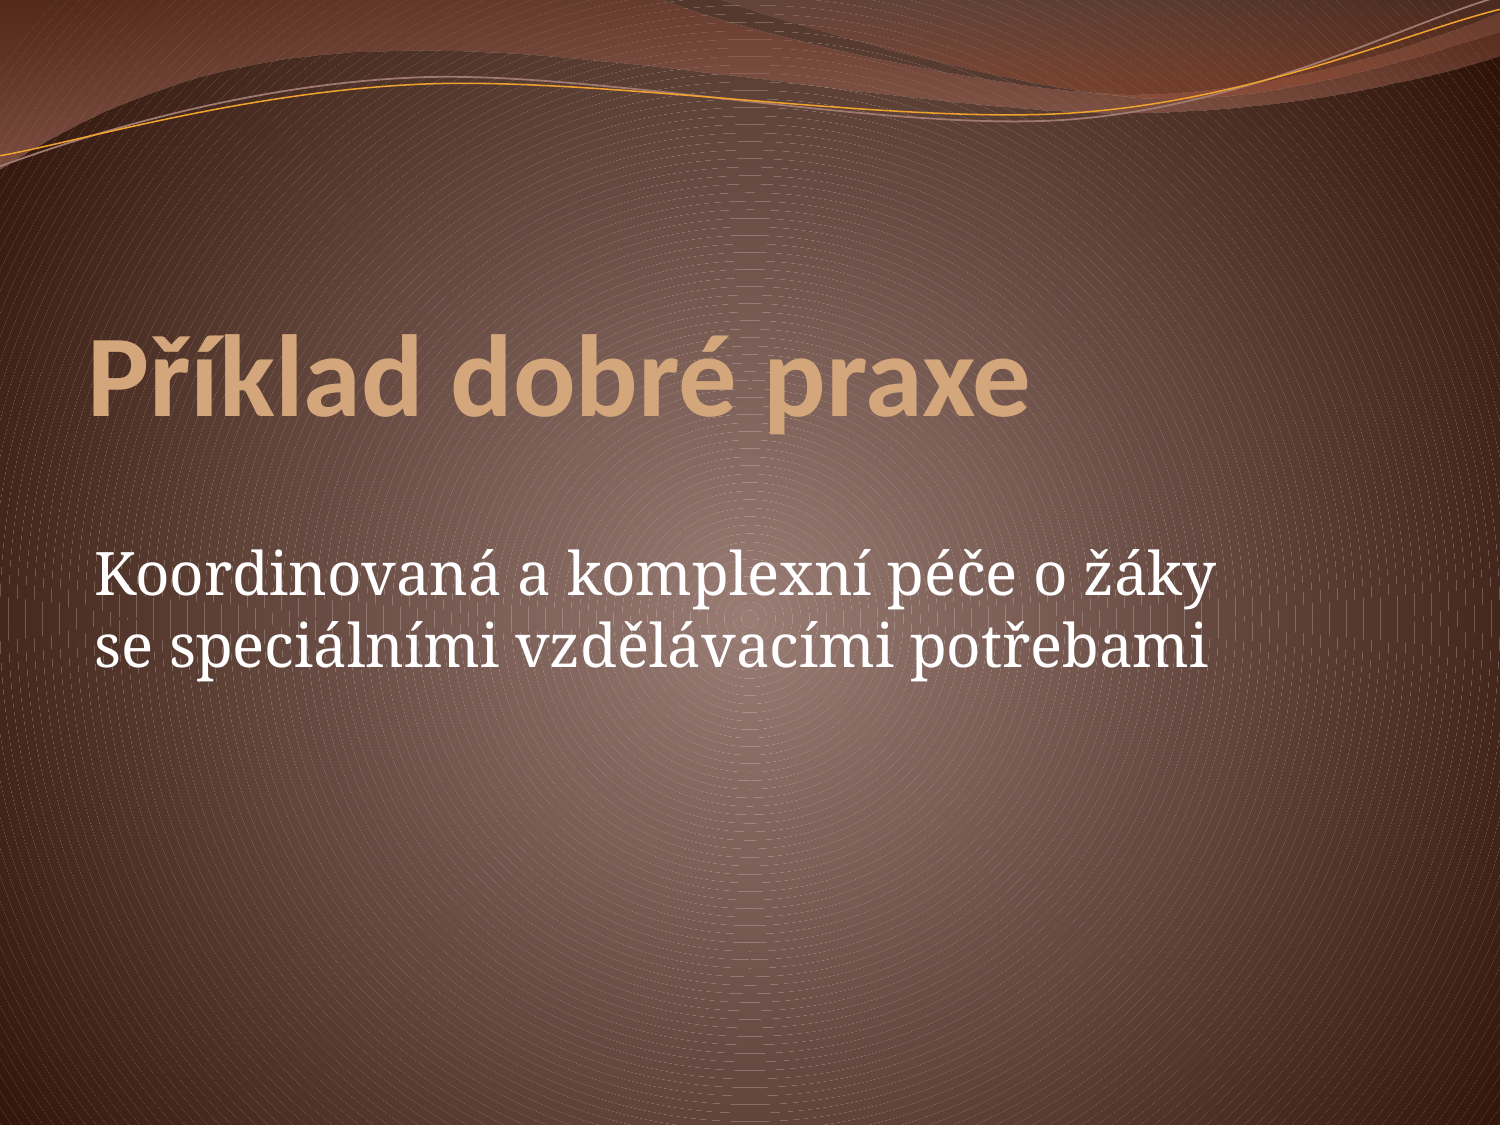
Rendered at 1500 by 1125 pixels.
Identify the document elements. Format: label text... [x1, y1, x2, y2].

list Koordinovaná a komplexní péče o žáky se speciálními vzdělávacími potřebami [86, 443, 1362, 692]
title Příklad dobré praxe [86, 216, 1362, 440]
